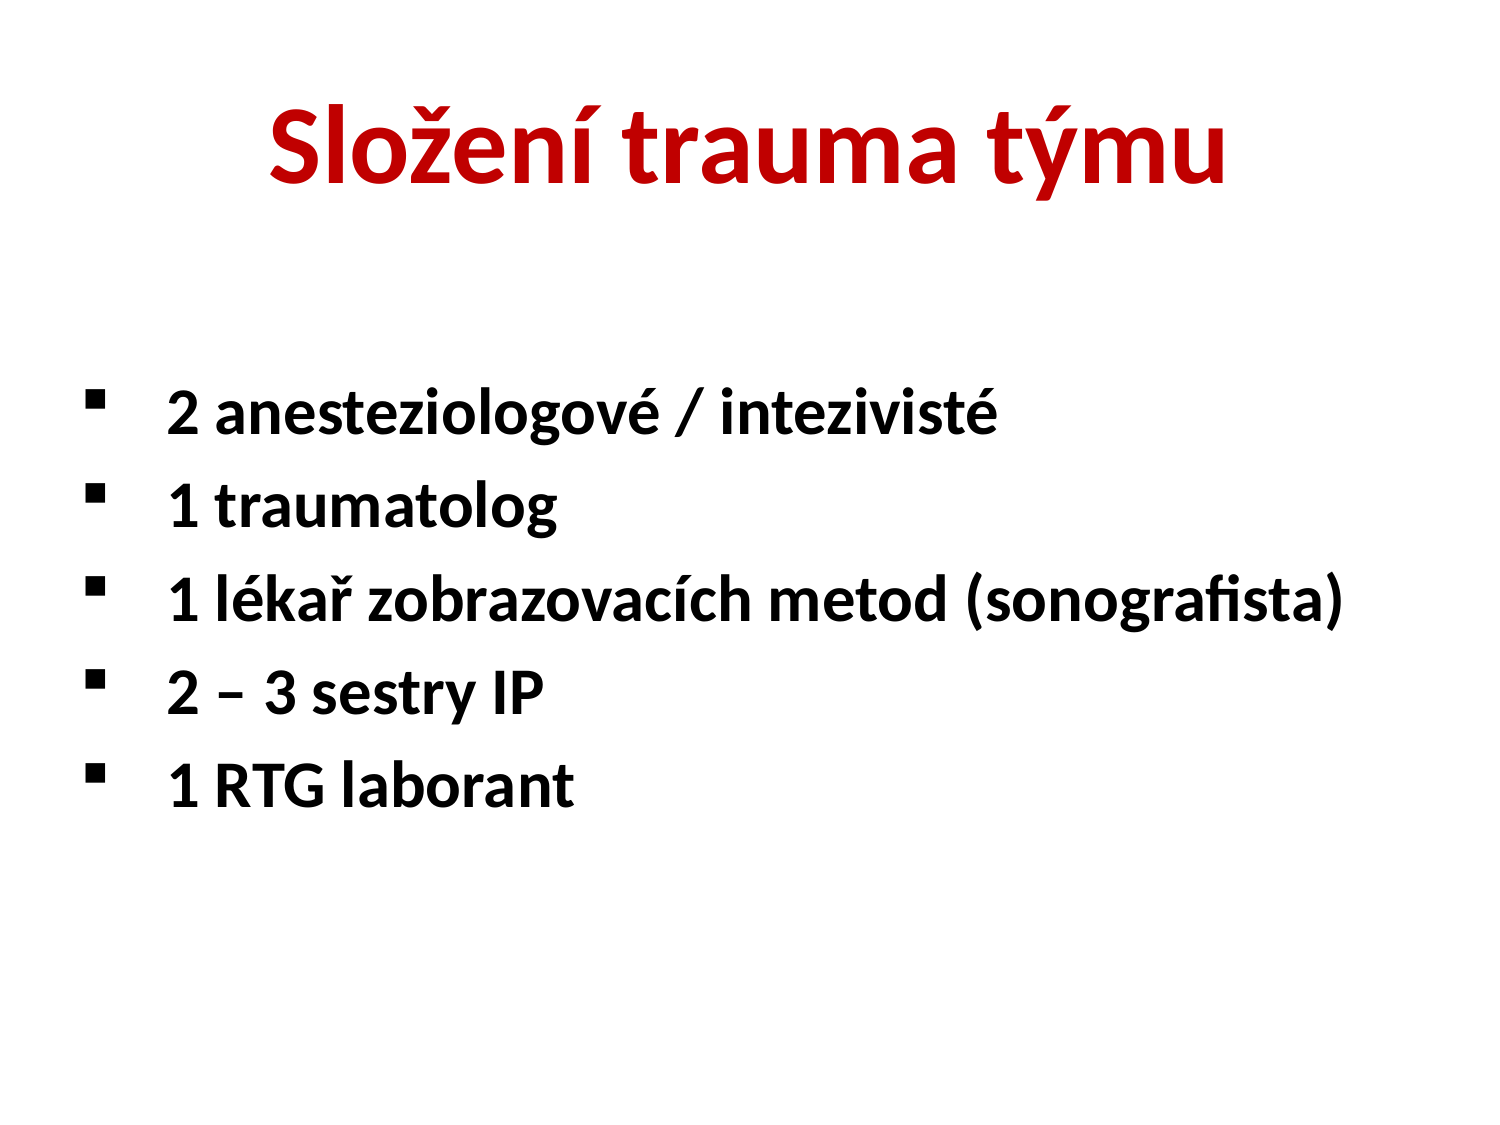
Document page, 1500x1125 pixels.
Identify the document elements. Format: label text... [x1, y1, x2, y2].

title Složení trauma týmu [75, 45, 1425, 233]
list 2 anesteziologové / intezivisté 1 traumatolog 1 lékař zobrazovacích metod (sonografista) 2 – 3 sestry IP 1 RTG laborant [64, 267, 1447, 1010]
